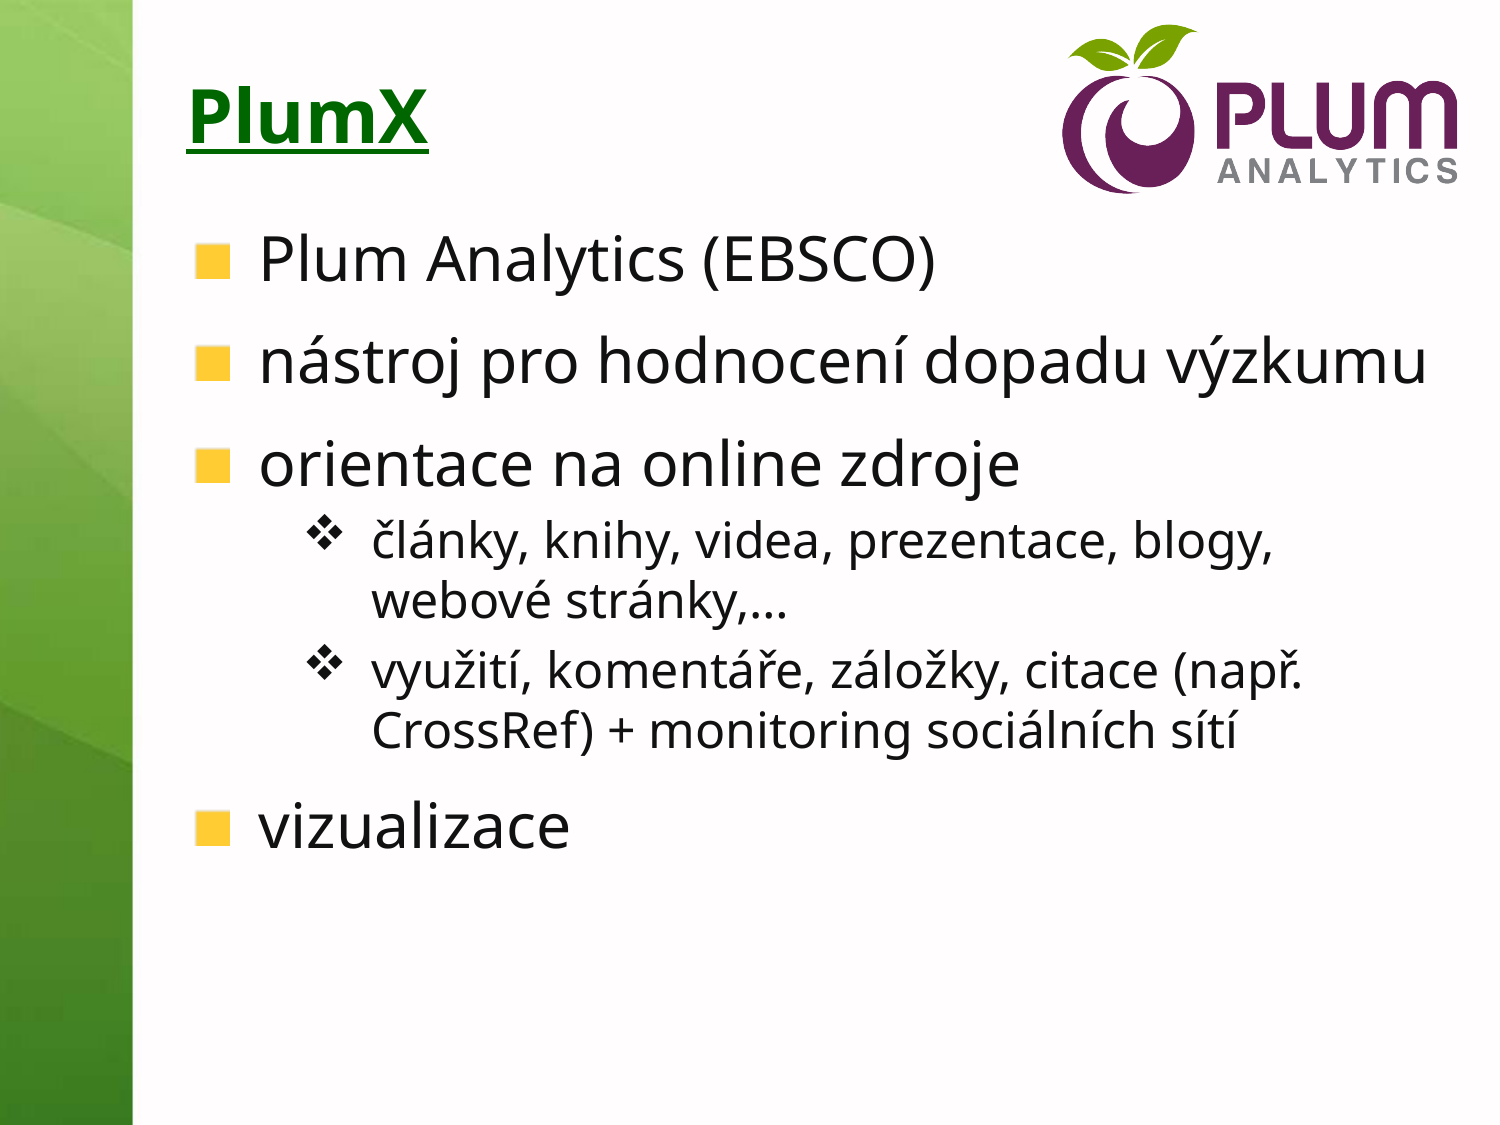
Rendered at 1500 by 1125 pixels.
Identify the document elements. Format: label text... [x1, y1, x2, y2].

list Plum Analytics (EBSCO) nástroj pro hodnocení dopadu výzkumu orientace na online zdroje články, knihy, videa, prezentace, blogy, webové stránky,… využití, komentáře, záložky, citace (např. CrossRef) + monitoring sociálních sítí vizualizace [171, 196, 1447, 1094]
picture [0, 0, 1500, 1125]
title PlumX [171, 77, 1055, 161]
